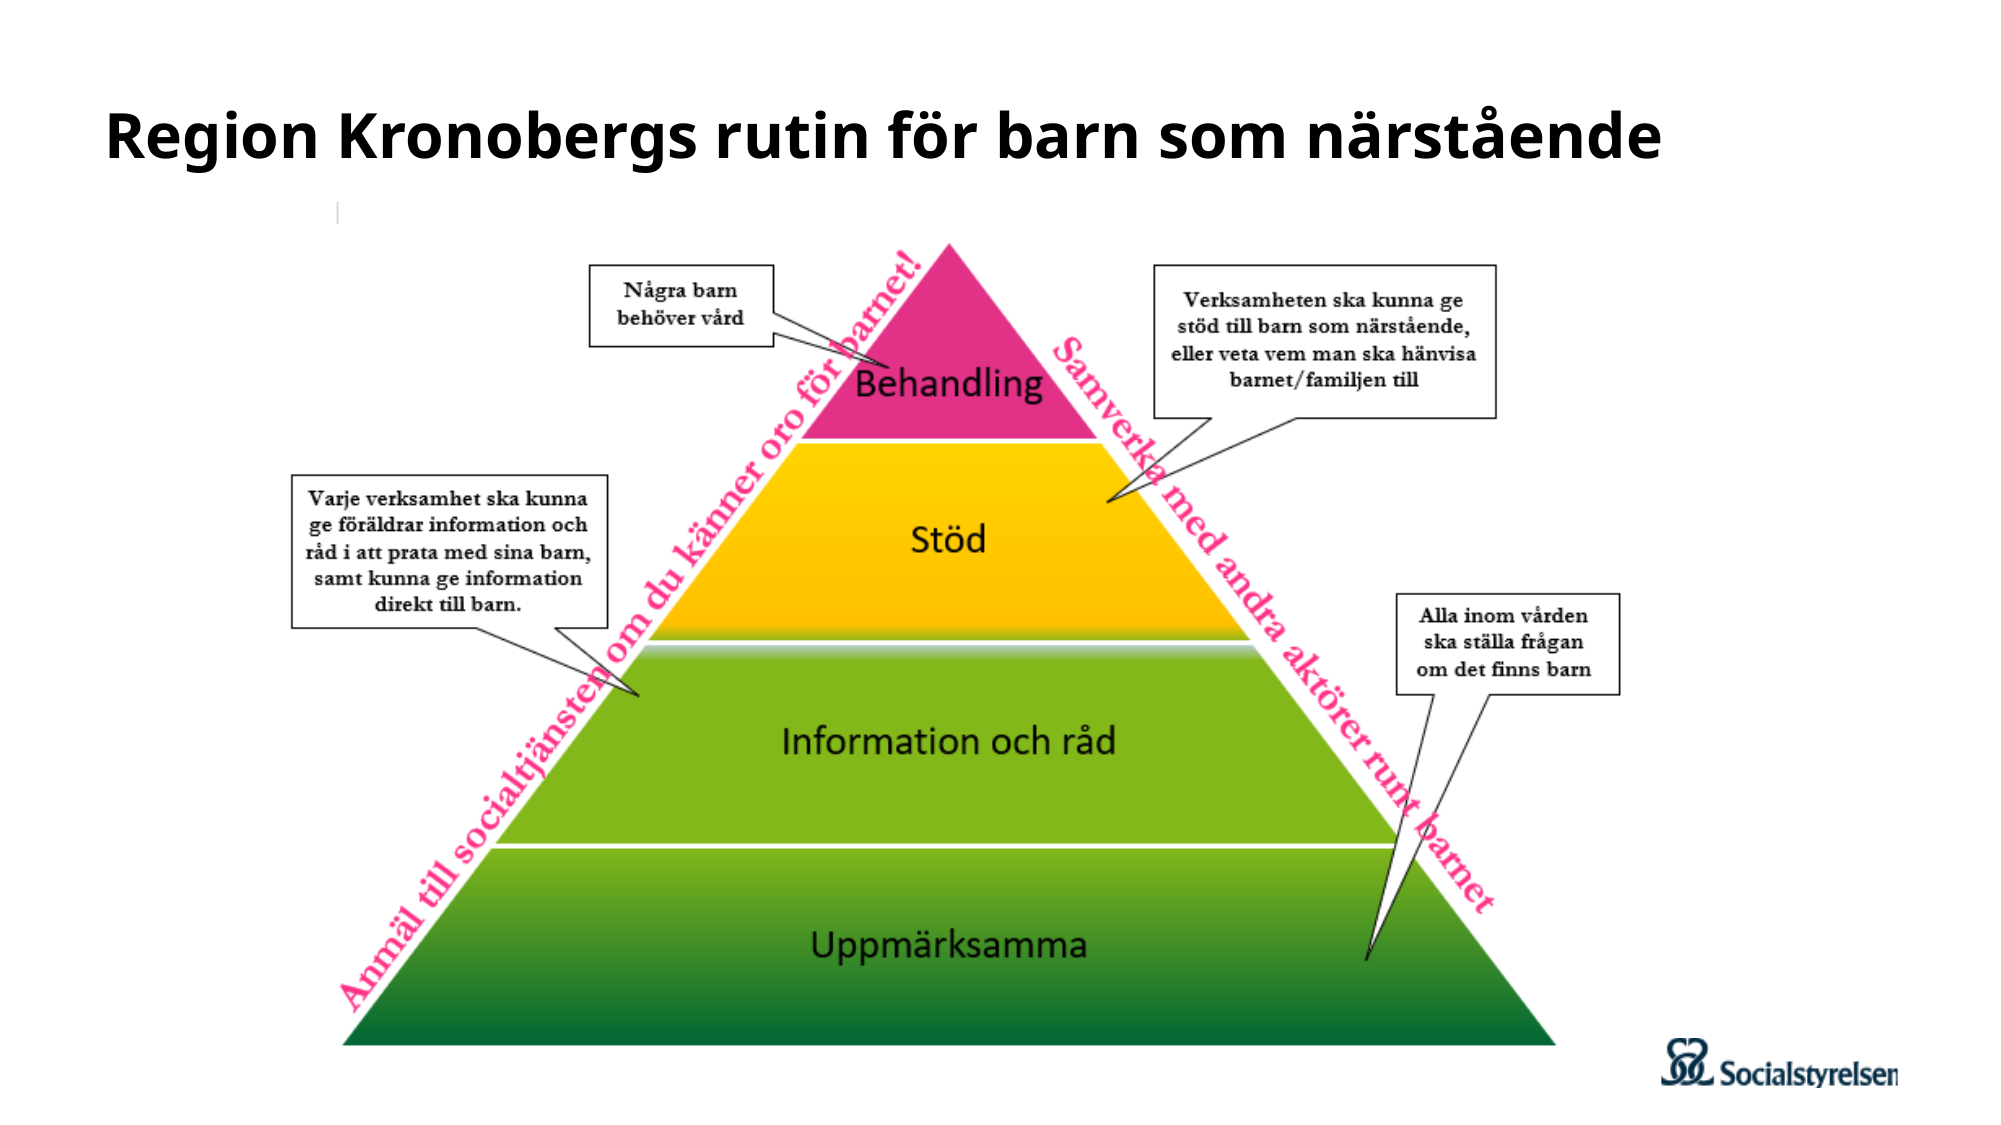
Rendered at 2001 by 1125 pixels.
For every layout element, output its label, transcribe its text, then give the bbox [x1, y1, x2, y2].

picture [254, 202, 1633, 1077]
title Region Kronobergs rutin för barn som närstående [104, 88, 1699, 266]
